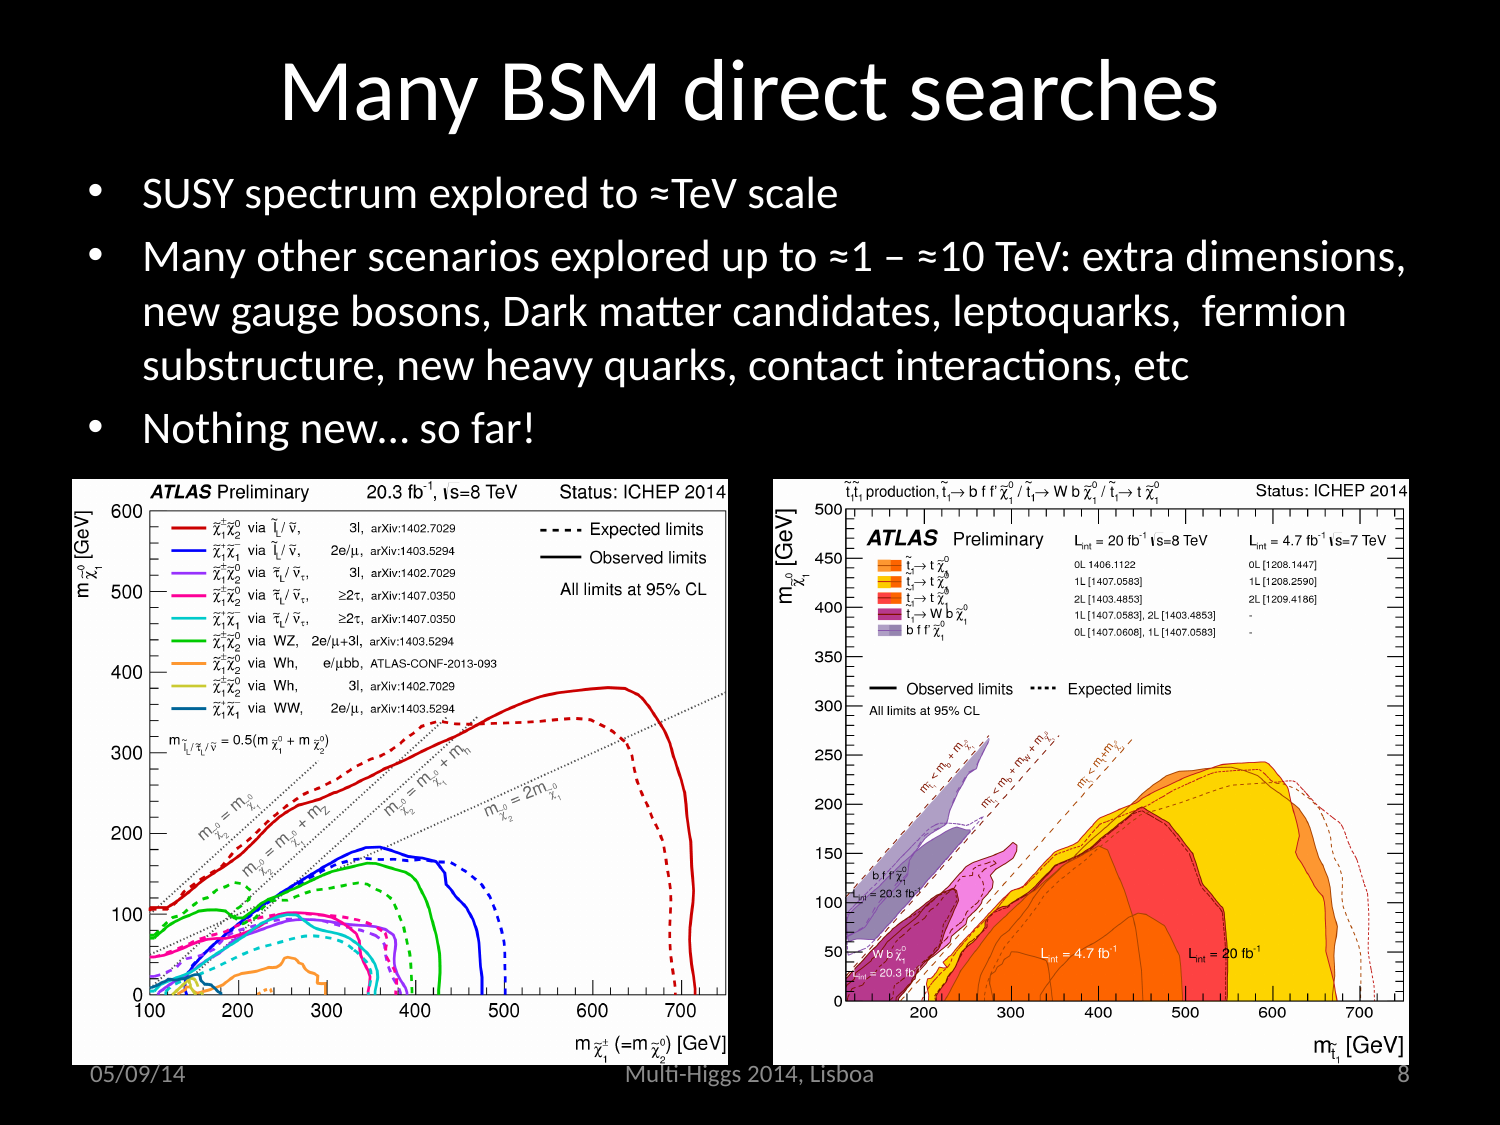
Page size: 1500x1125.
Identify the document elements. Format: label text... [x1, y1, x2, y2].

slide_number 8 [1074, 1042, 1425, 1103]
picture [72, 478, 728, 1065]
footer Multi-Higgs 2014, Lisboa [512, 1042, 988, 1103]
list SUSY spectrum explored to ≈TeV scale Many other scenarios explored up to ≈1 – ≈10 TeV: extra dimensions, new gauge bosons, Dark matter candidates, leptoquarks, fermion substructure, new heavy quarks, contact interactions, etc Nothing new… so far! [72, 155, 1423, 480]
title Many BSM direct searches [75, 24, 1425, 146]
picture [773, 478, 1409, 1065]
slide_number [75, 1073, 425, 1103]
